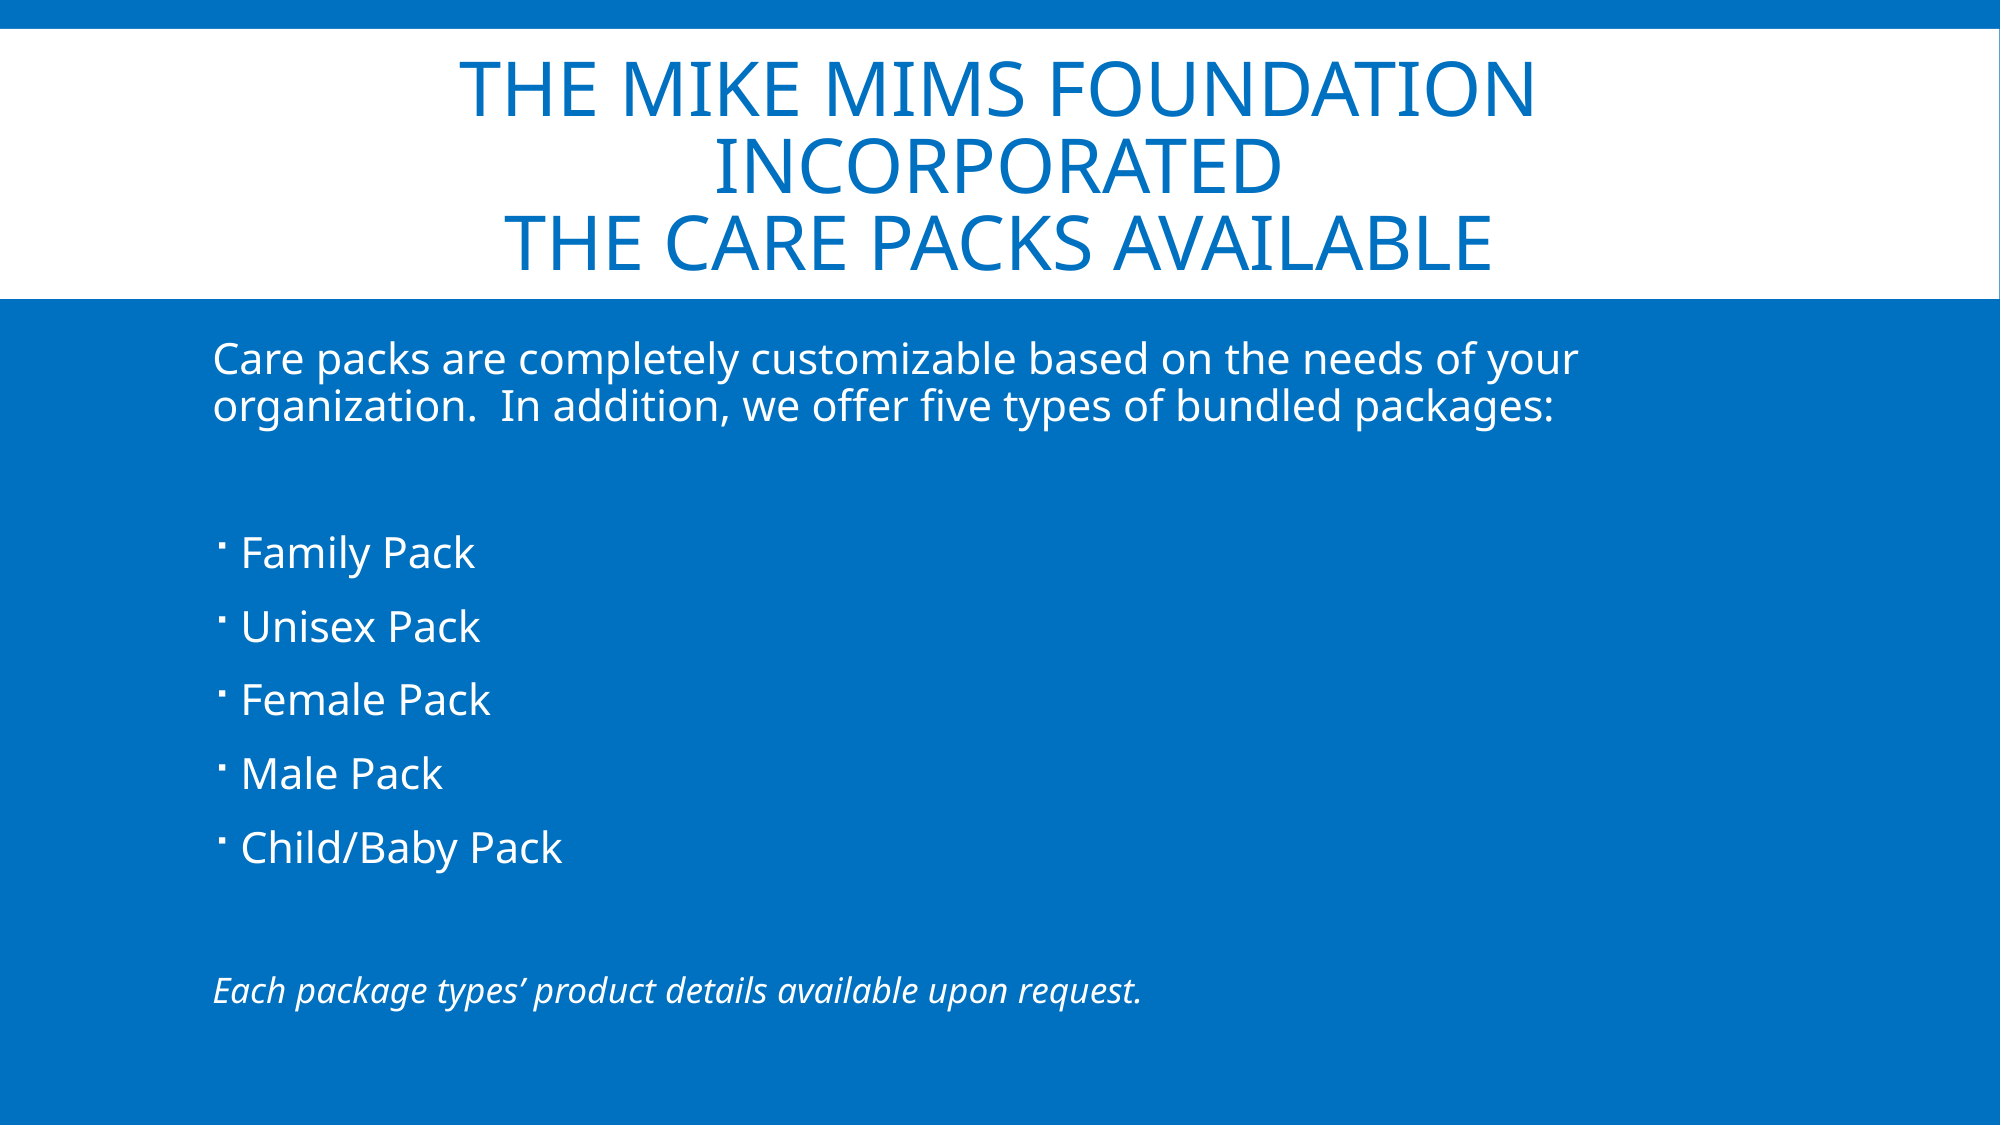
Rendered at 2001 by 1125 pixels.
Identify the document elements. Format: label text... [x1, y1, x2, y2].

title The mike mims foundation INCORPORATED The CARE packs available [197, 46, 1803, 295]
list Care packs are completely customizable based on the needs of your organization. In addition, we offer five types of bundled packages: Family Pack Unisex Pack Female Pack Male Pack Child/Baby Pack Each package types’ product details available upon request. [197, 329, 1803, 1020]
